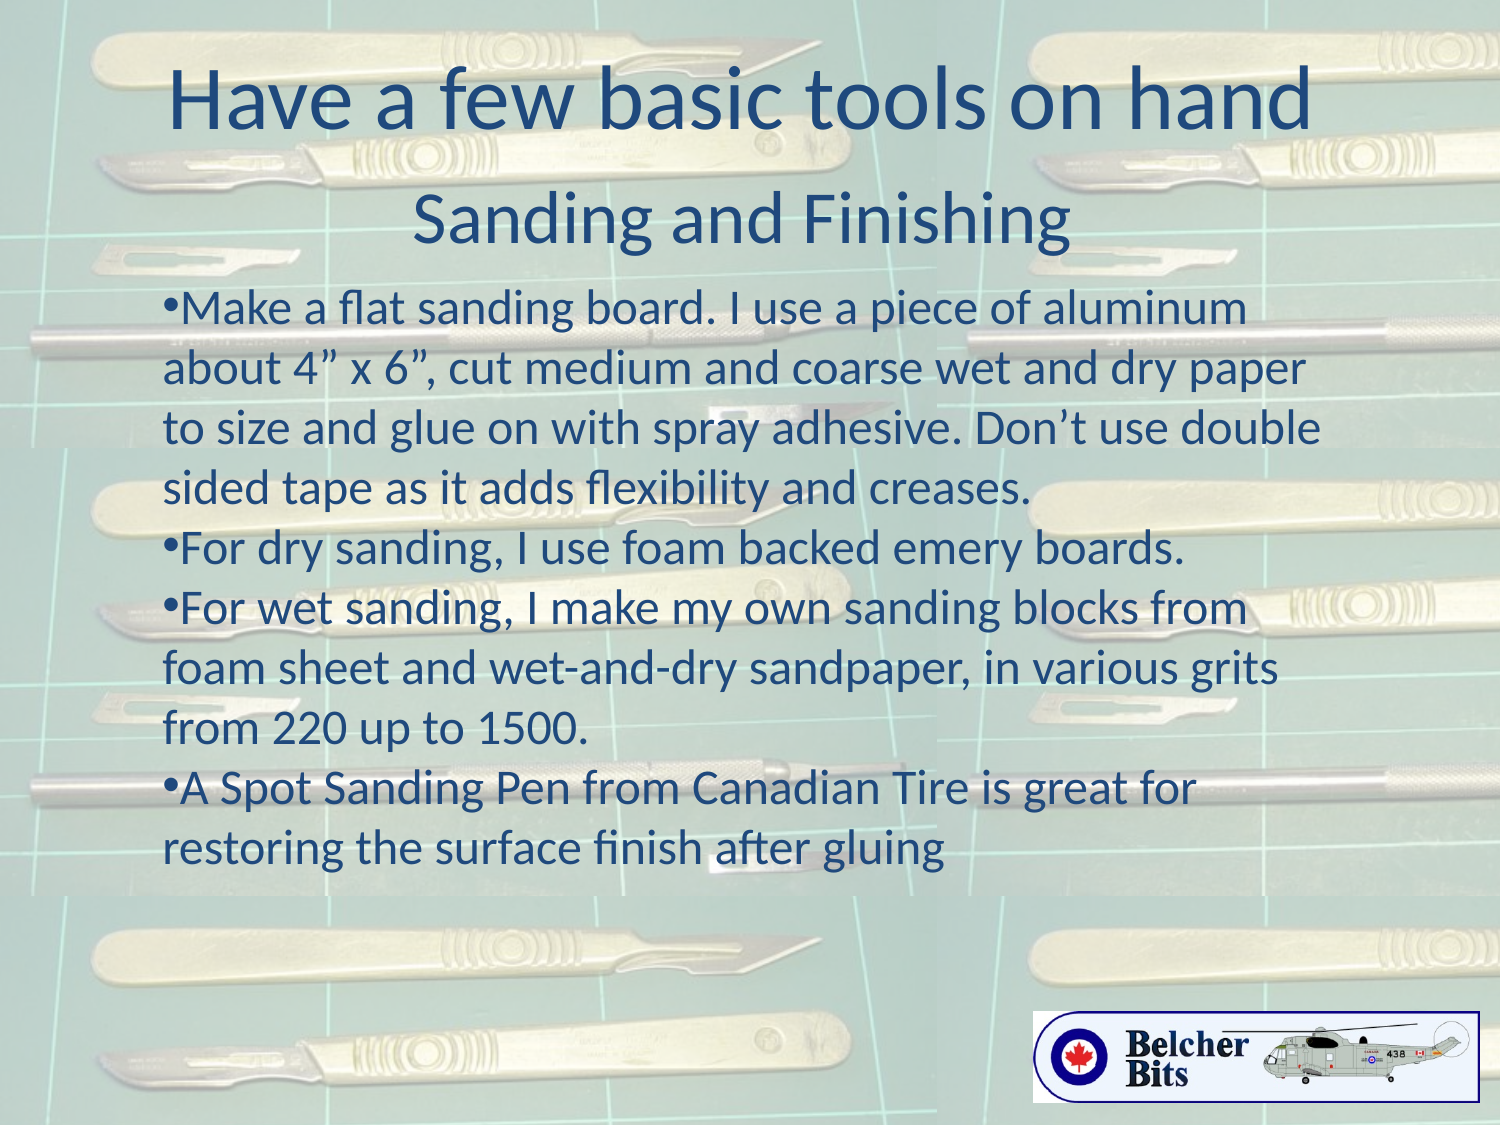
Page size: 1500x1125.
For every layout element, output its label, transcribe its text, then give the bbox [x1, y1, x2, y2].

text_box Have a few basic tools on hand [153, 30, 1332, 156]
picture [1033, 1011, 1480, 1104]
text_box Sanding and Finishing [398, 160, 1088, 266]
text_box Make a flat sanding board. I use a piece of aluminum about 4” x 6”, cut medium and coarse wet and dry paper to size and glue on with spray adhesive. Don’t use double sided tape as it adds flexibility and creases. For dry sanding, I use foam backed emery boards. For wet sanding, I make my own sanding blocks from foam sheet and wet-and-dry sandpaper, in various grits from 220 up to 1500. A Spot Sanding Pen from Canadian Tire is great for restoring the surface finish after gluing [147, 267, 1365, 942]
